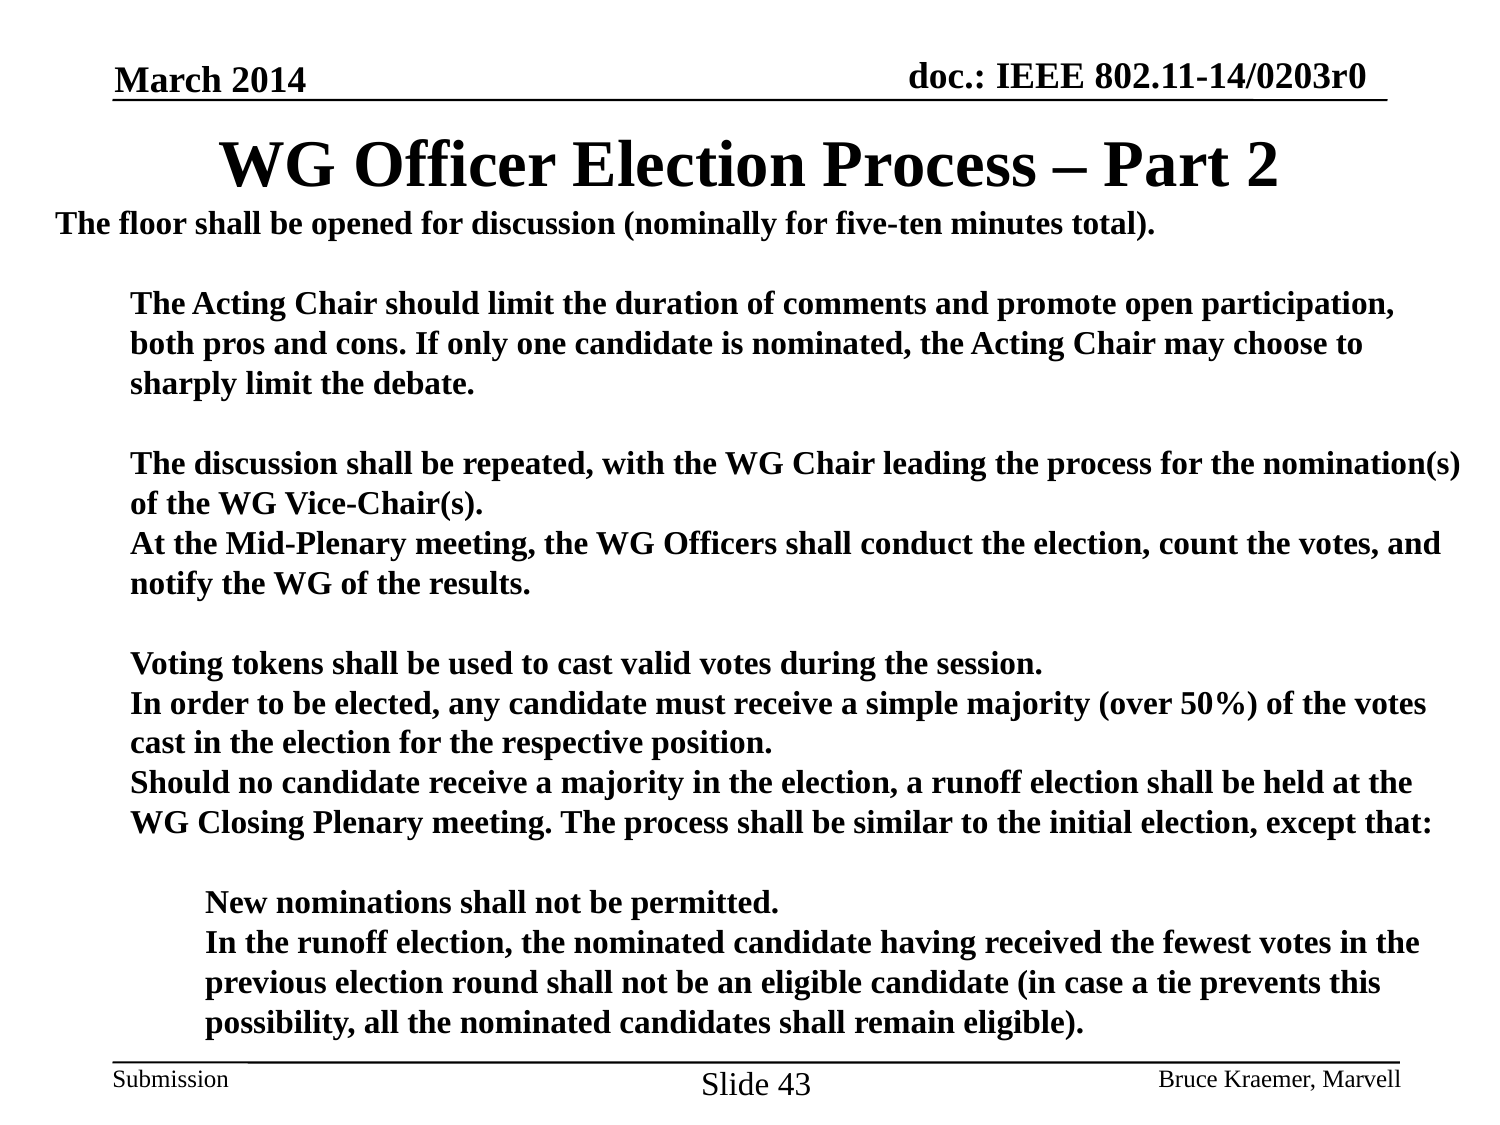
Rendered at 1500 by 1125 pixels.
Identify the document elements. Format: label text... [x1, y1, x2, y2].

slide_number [114, 54, 309, 100]
footer Bruce Kraemer, Marvell [1079, 1062, 1402, 1093]
title WG Officer Election Process – Part 2 [112, 112, 1388, 194]
text_box The floor shall be opened for discussion (nominally for five-ten minutes total). The Acting Chair should limit the duration of comments and promote open participation, both pros and cons. If only one candidate is nominated, the Acting Chair may choose to sharply limit the debate. The discussion shall be repeated, with the WG Chair leading the process for the nomination(s) of the WG Vice-Chair(s). At the Mid-Plenary meeting, the WG Officers shall conduct the election, count the votes, and notify the WG of the results. Voting tokens shall be used to cast valid votes during the session. In order to be elected, any candidate must receive a simple majority (over 50%) of the votes cast in the election for the respective position. Should no candidate receive a majority in the election, a runoff election shall be held at the WG Closing Plenary meeting. The process shall be similar to the initial election, except that: New nominations shall not be permitted. In the runoff election, the nominated candidate having received the fewest votes in the previous election round shall not be an eligible candidate (in case a tie prevents this possibility, all the nominated candidates shall remain eligible). [40, 194, 1484, 1048]
slide_number Slide 43 [697, 1062, 815, 1103]
